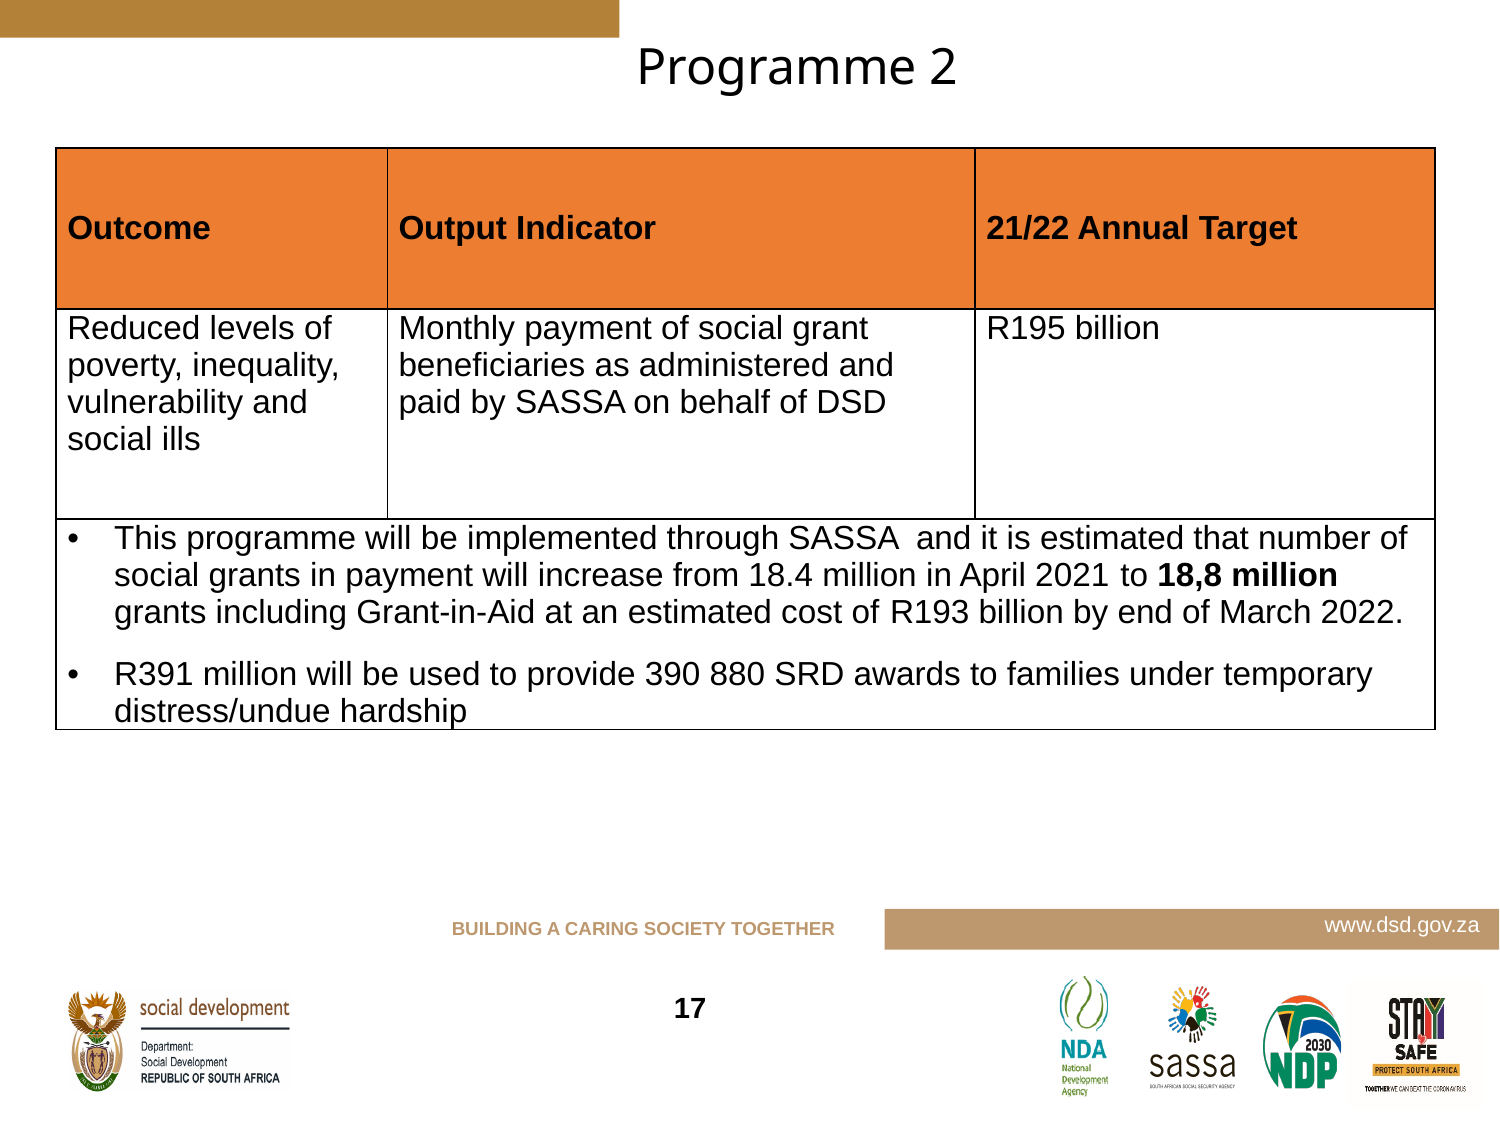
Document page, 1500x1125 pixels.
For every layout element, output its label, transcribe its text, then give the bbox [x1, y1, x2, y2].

table_header Outcome [57, 149, 387, 308]
table_cell Reduced levels of poverty, inequality, vulnerability and social ills [57, 310, 387, 518]
picture [64, 964, 294, 1125]
text_box 17 [517, 982, 863, 1038]
picture [1049, 967, 1118, 1105]
text_box Programme 2 [220, 0, 1375, 147]
table_cell This programme will be implemented through SASSA and it is estimated that number of social grants in payment will increase from 18.4 million in April 2021 to 18,8 million grants including Grant-in-Aid at an estimated cost of R193 billion by end of March 2022. R391 million will be used to provide 390 880 SRD awards to families under temporary distress/undue hardship [57, 520, 1434, 729]
picture [1347, 980, 1484, 1109]
table_header 21/22 Annual Target [976, 149, 1434, 308]
table_cell Monthly payment of social grant beneficiaries as administered and paid by SASSA on behalf of DSD [388, 310, 974, 518]
table_header Output Indicator [388, 149, 974, 308]
table_cell R195 billion [976, 310, 1434, 518]
